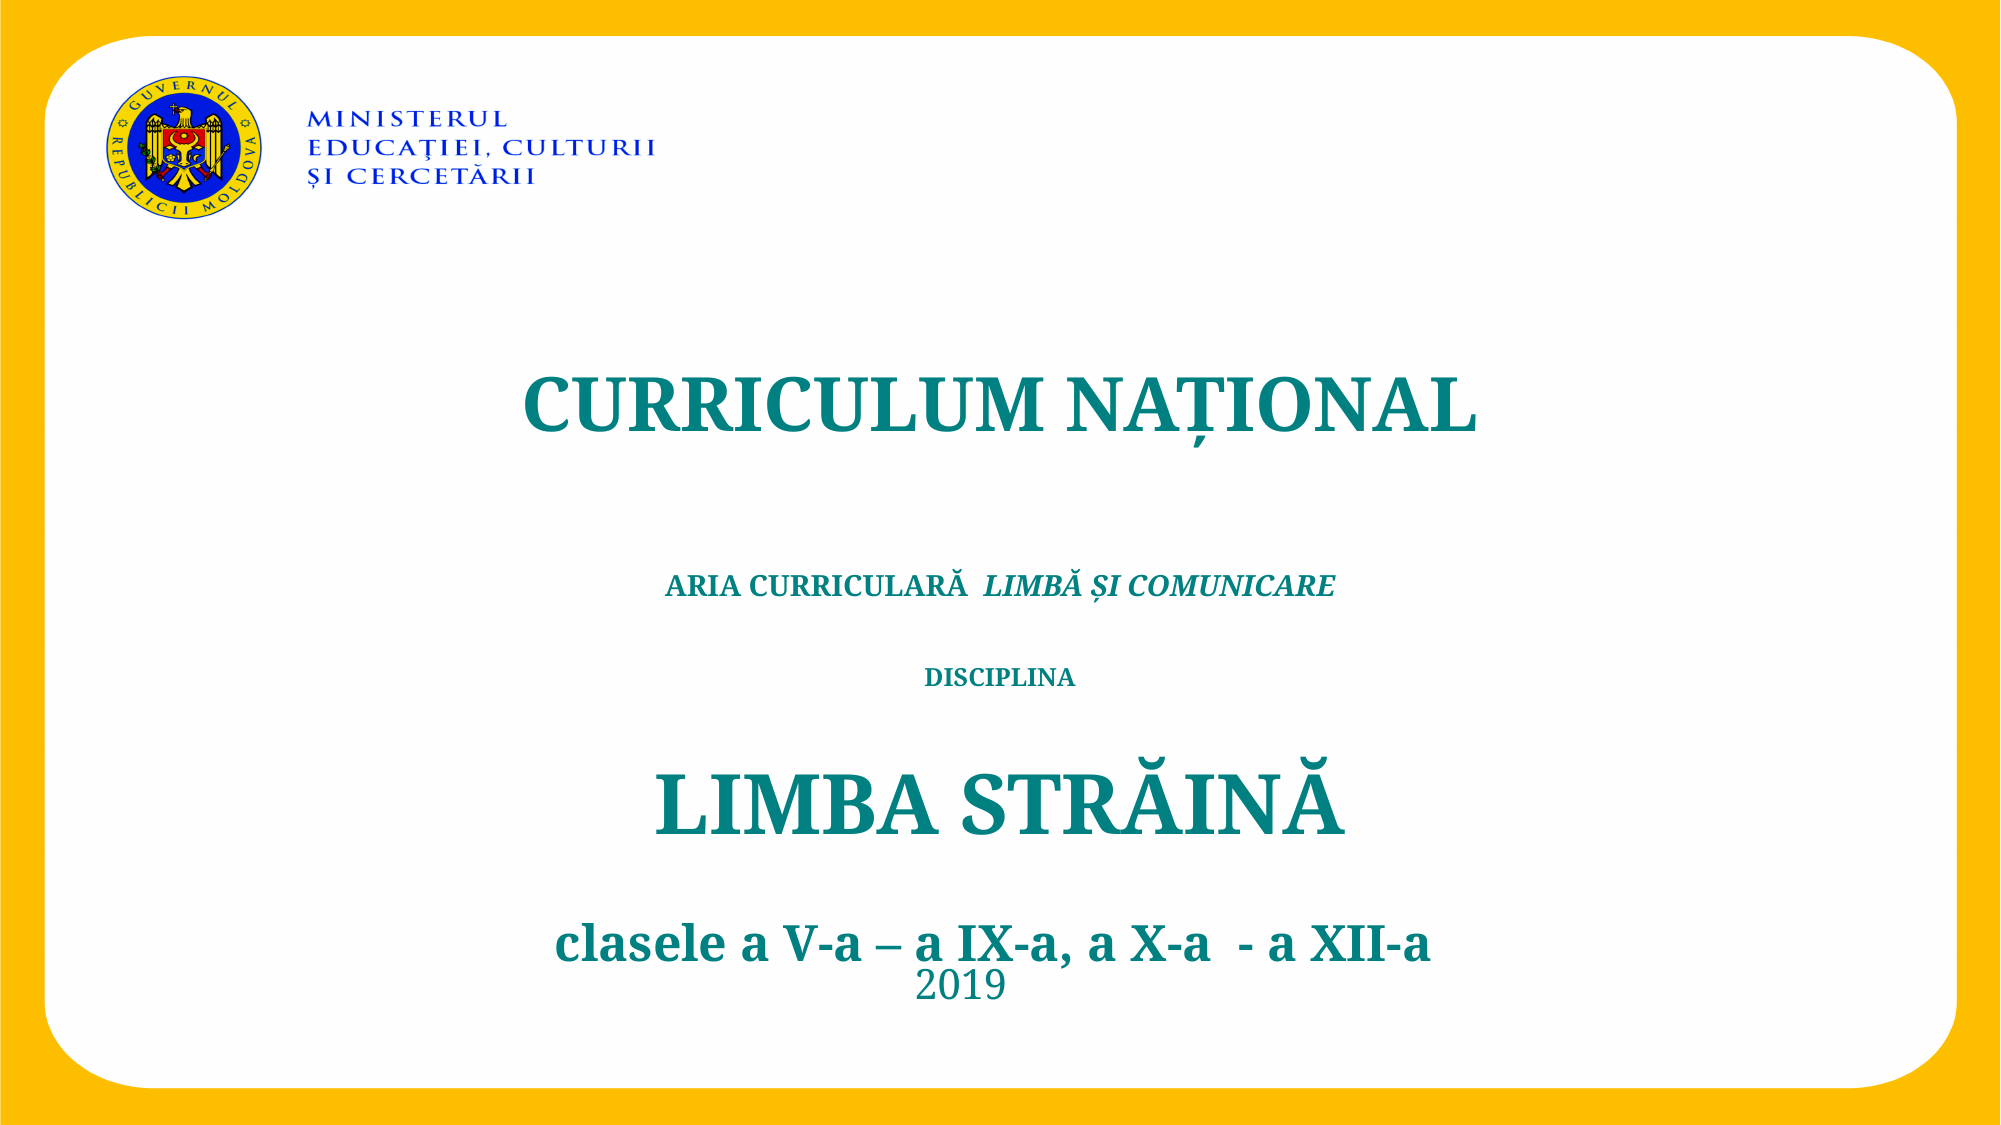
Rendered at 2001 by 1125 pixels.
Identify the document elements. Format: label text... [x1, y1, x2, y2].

title CURRICULUM NAȚIONAL ARIA CURRICULARĂ LIMBĂ ȘI COMUNICARE DISCIPLINA LIMBA STRĂINĂ clasele a V-a – a IX-a, a X-a - a XII-a [150, 349, 1850, 591]
text_box 2019 [899, 950, 1023, 1015]
picture [0, 0, 2001, 1125]
